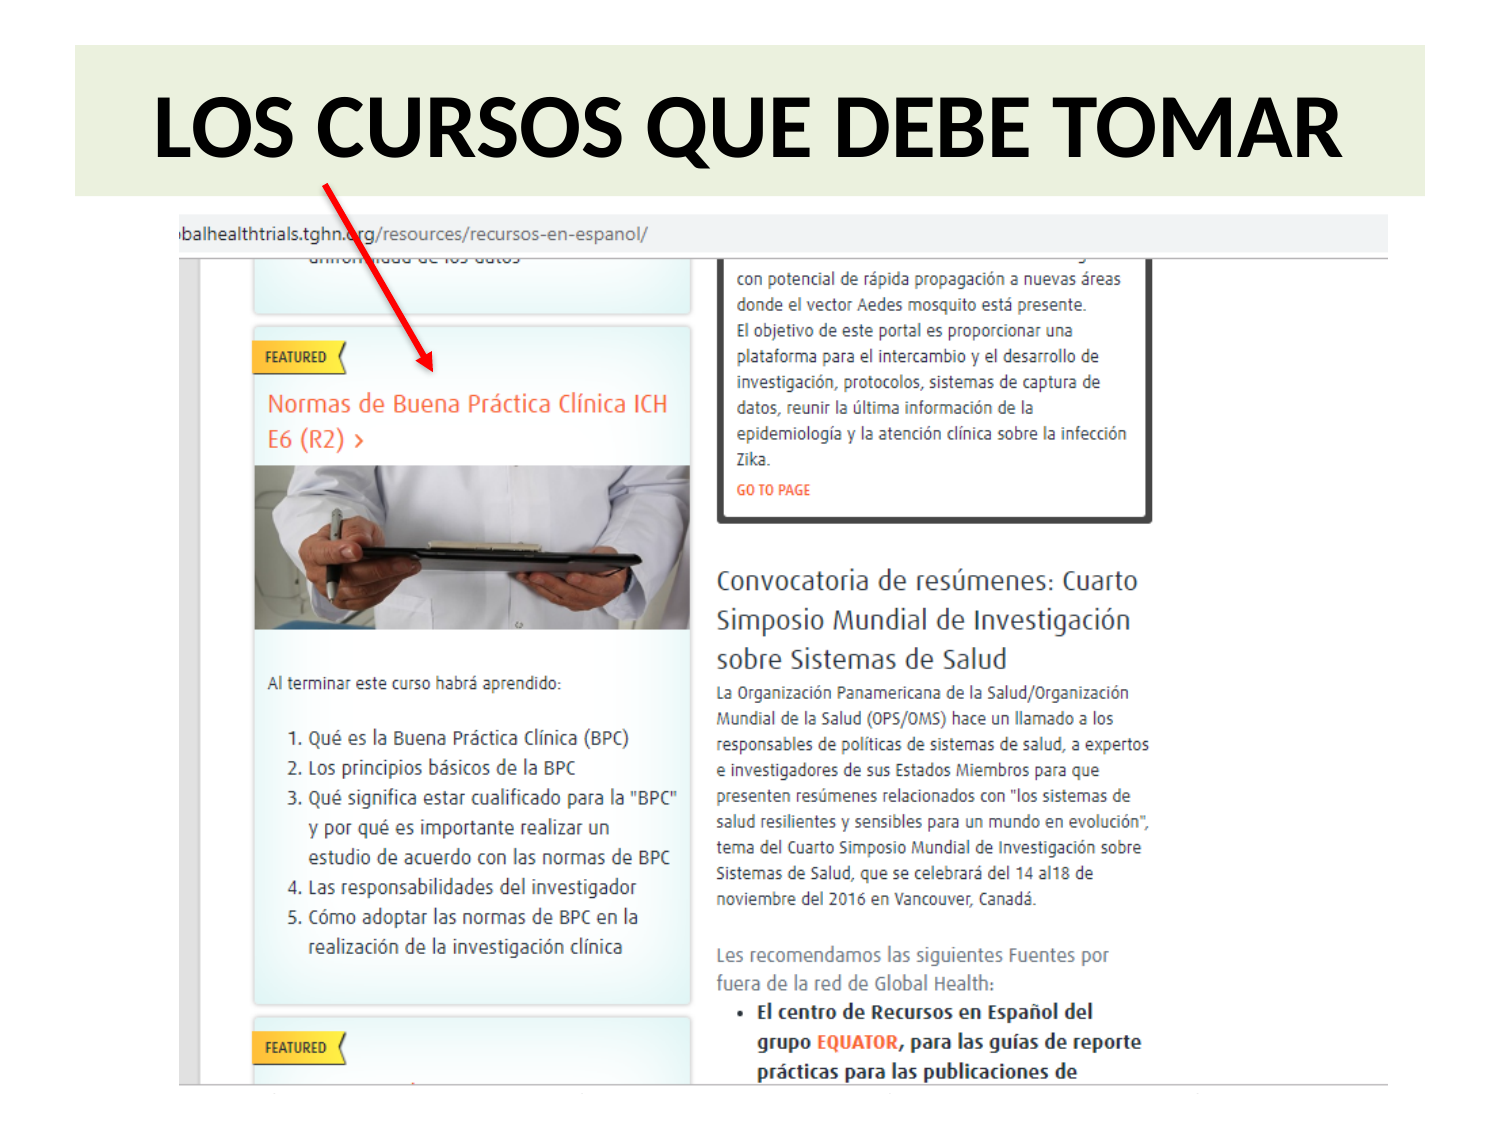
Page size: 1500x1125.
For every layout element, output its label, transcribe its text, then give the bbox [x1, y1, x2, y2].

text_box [324, 184, 434, 373]
title LOS CURSOS QUE DEBE TOMAR [75, 45, 1425, 197]
picture [178, 211, 1389, 1094]
